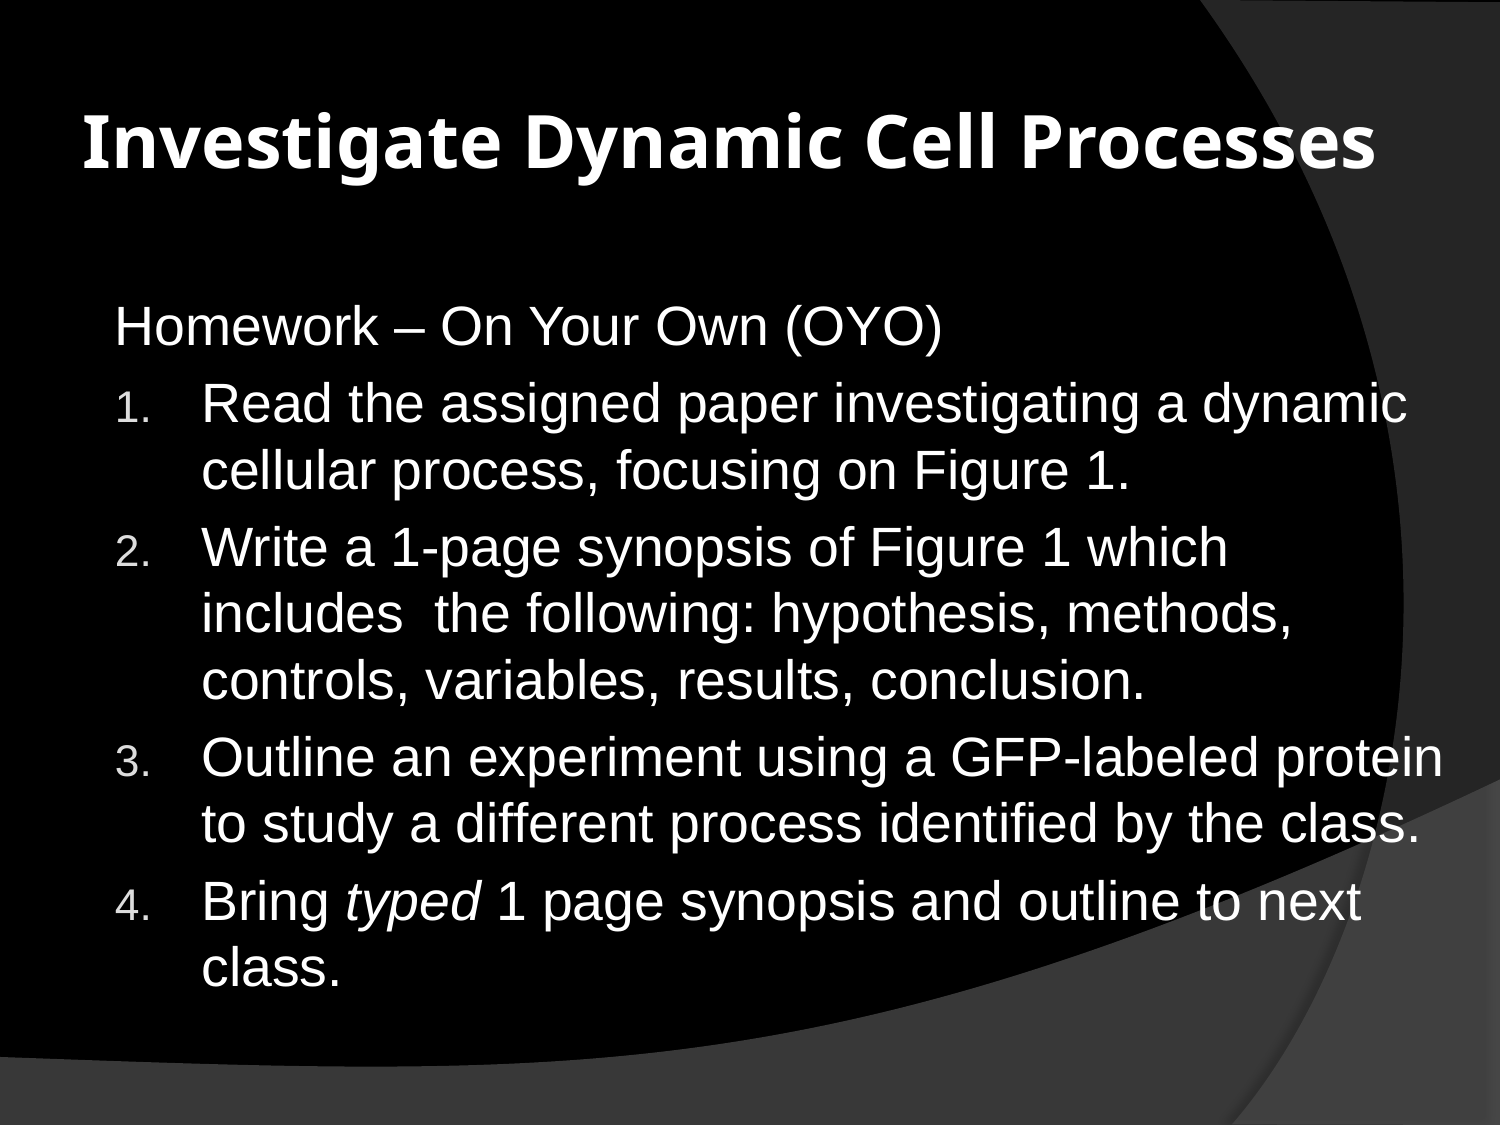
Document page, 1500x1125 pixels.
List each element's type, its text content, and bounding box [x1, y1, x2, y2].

title Investigate Dynamic Cell Processes [74, 44, 1426, 233]
list Homework – On Your Own (OYO) Read the assigned paper investigating a dynamic cellular process, focusing on Figure 1. Write a 1-page synopsis of Figure 1 which includes the following: hypothesis, methods, controls, variables, results, conclusion. Outline an experiment using a GFP-labeled protein to study a different process identified by the class. Bring typed 1 page synopsis and outline to next class. [99, 282, 1463, 1026]
